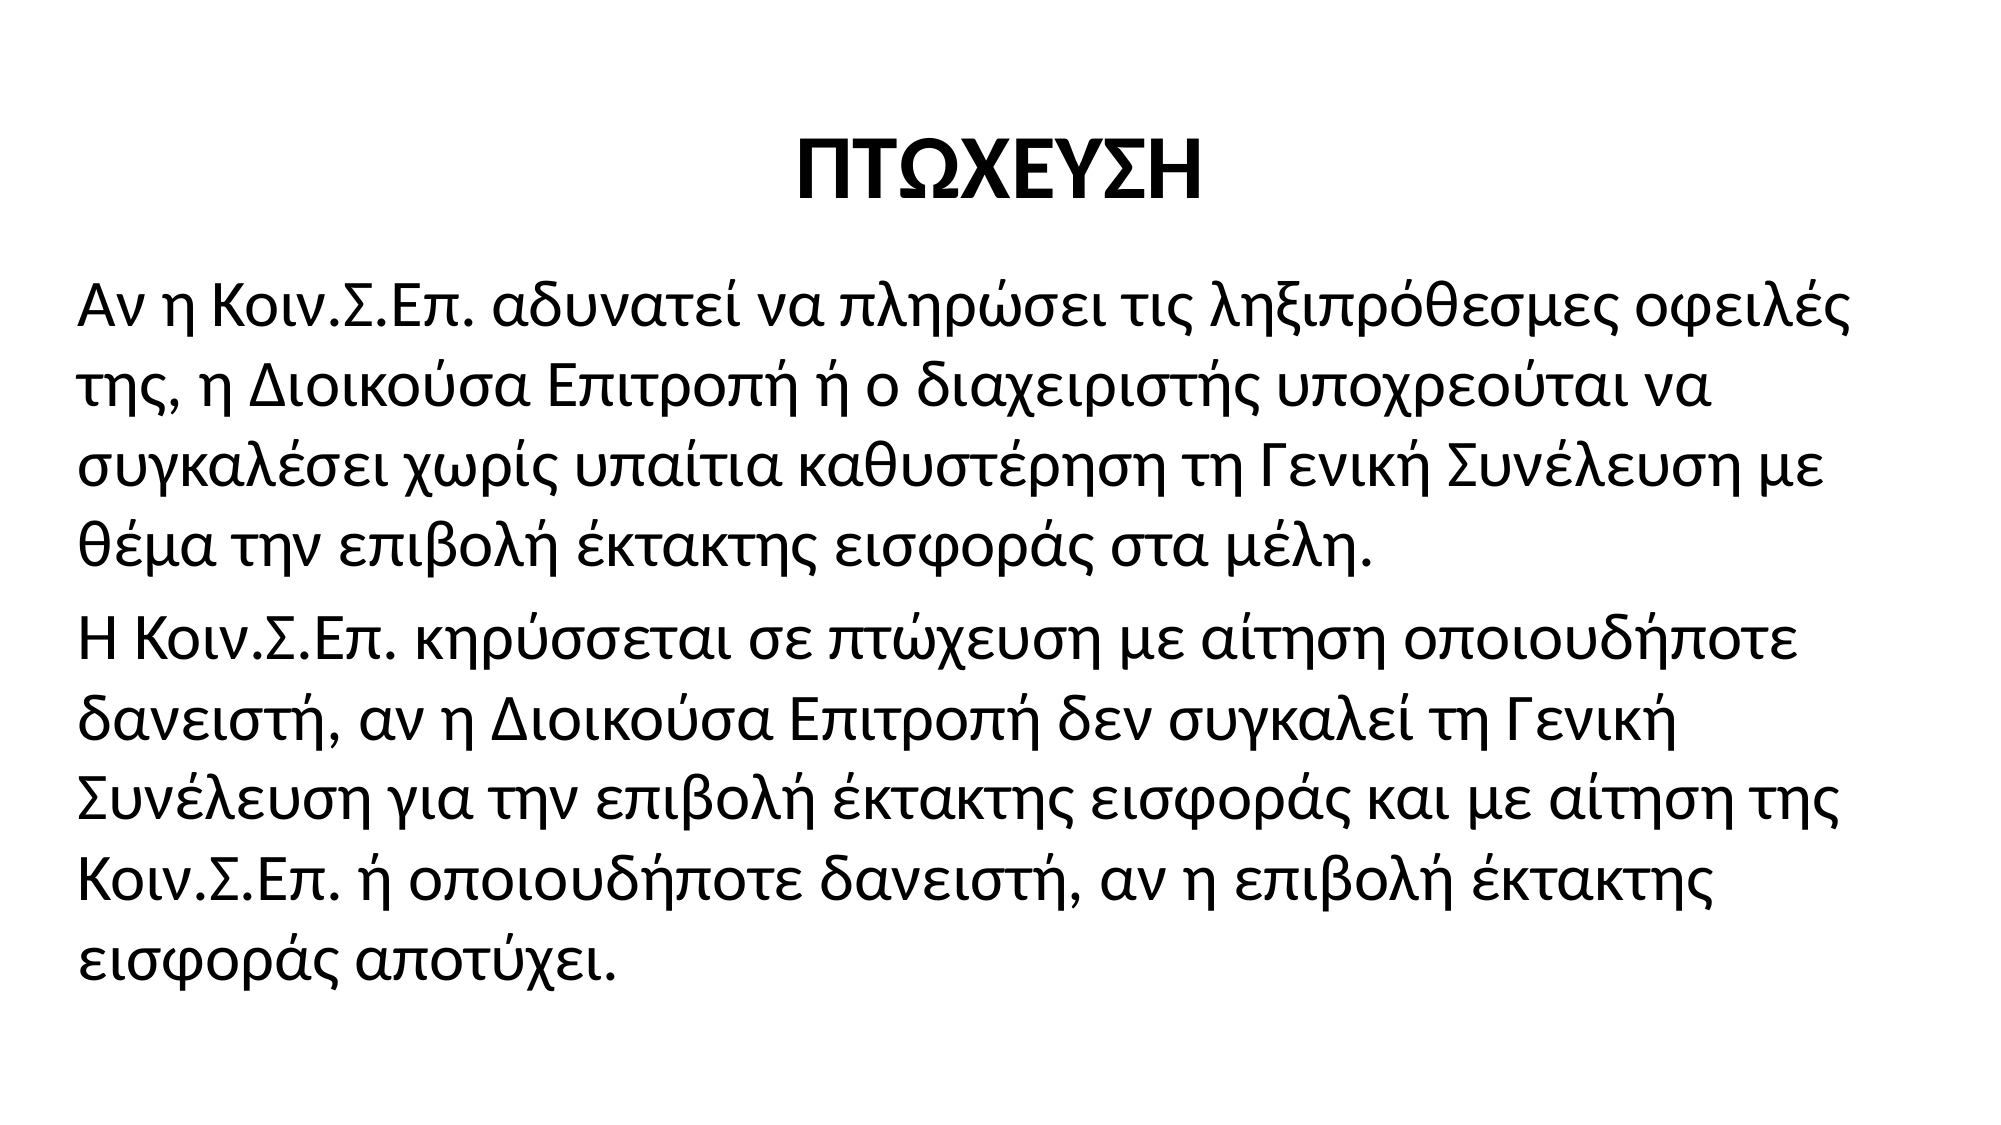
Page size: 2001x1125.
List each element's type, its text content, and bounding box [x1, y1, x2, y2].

list Αν η Κοιν.Σ.Επ. αδυνατεί να πληρώσει τις ληξιπρόθεσμες οφειλές της, η Διοικούσα Επιτροπή ή ο διαχειριστής υποχρεούται να συγκαλέσει χωρίς υπαίτια καθυστέρηση τη Γενική Συνέλευση με θέμα την επιβολή έκτακτης εισφοράς στα μέλη. Η Κοιν.Σ.Επ. κηρύσσεται σε πτώχευση με αίτηση οποιουδήποτε δανειστή, αν η Διοικούσα Επιτροπή δεν συγκαλεί τη Γενική Συνέλευση για την επιβολή έκτακτης εισφοράς και με αίτηση της Κοιν.Σ.Επ. ή οποιουδήποτε δανειστή, αν η επιβολή έκτακτης εισφοράς αποτύχει. [63, 251, 1923, 1062]
title ΠΤΩΧΕΥΣΗ [137, 59, 1863, 251]
